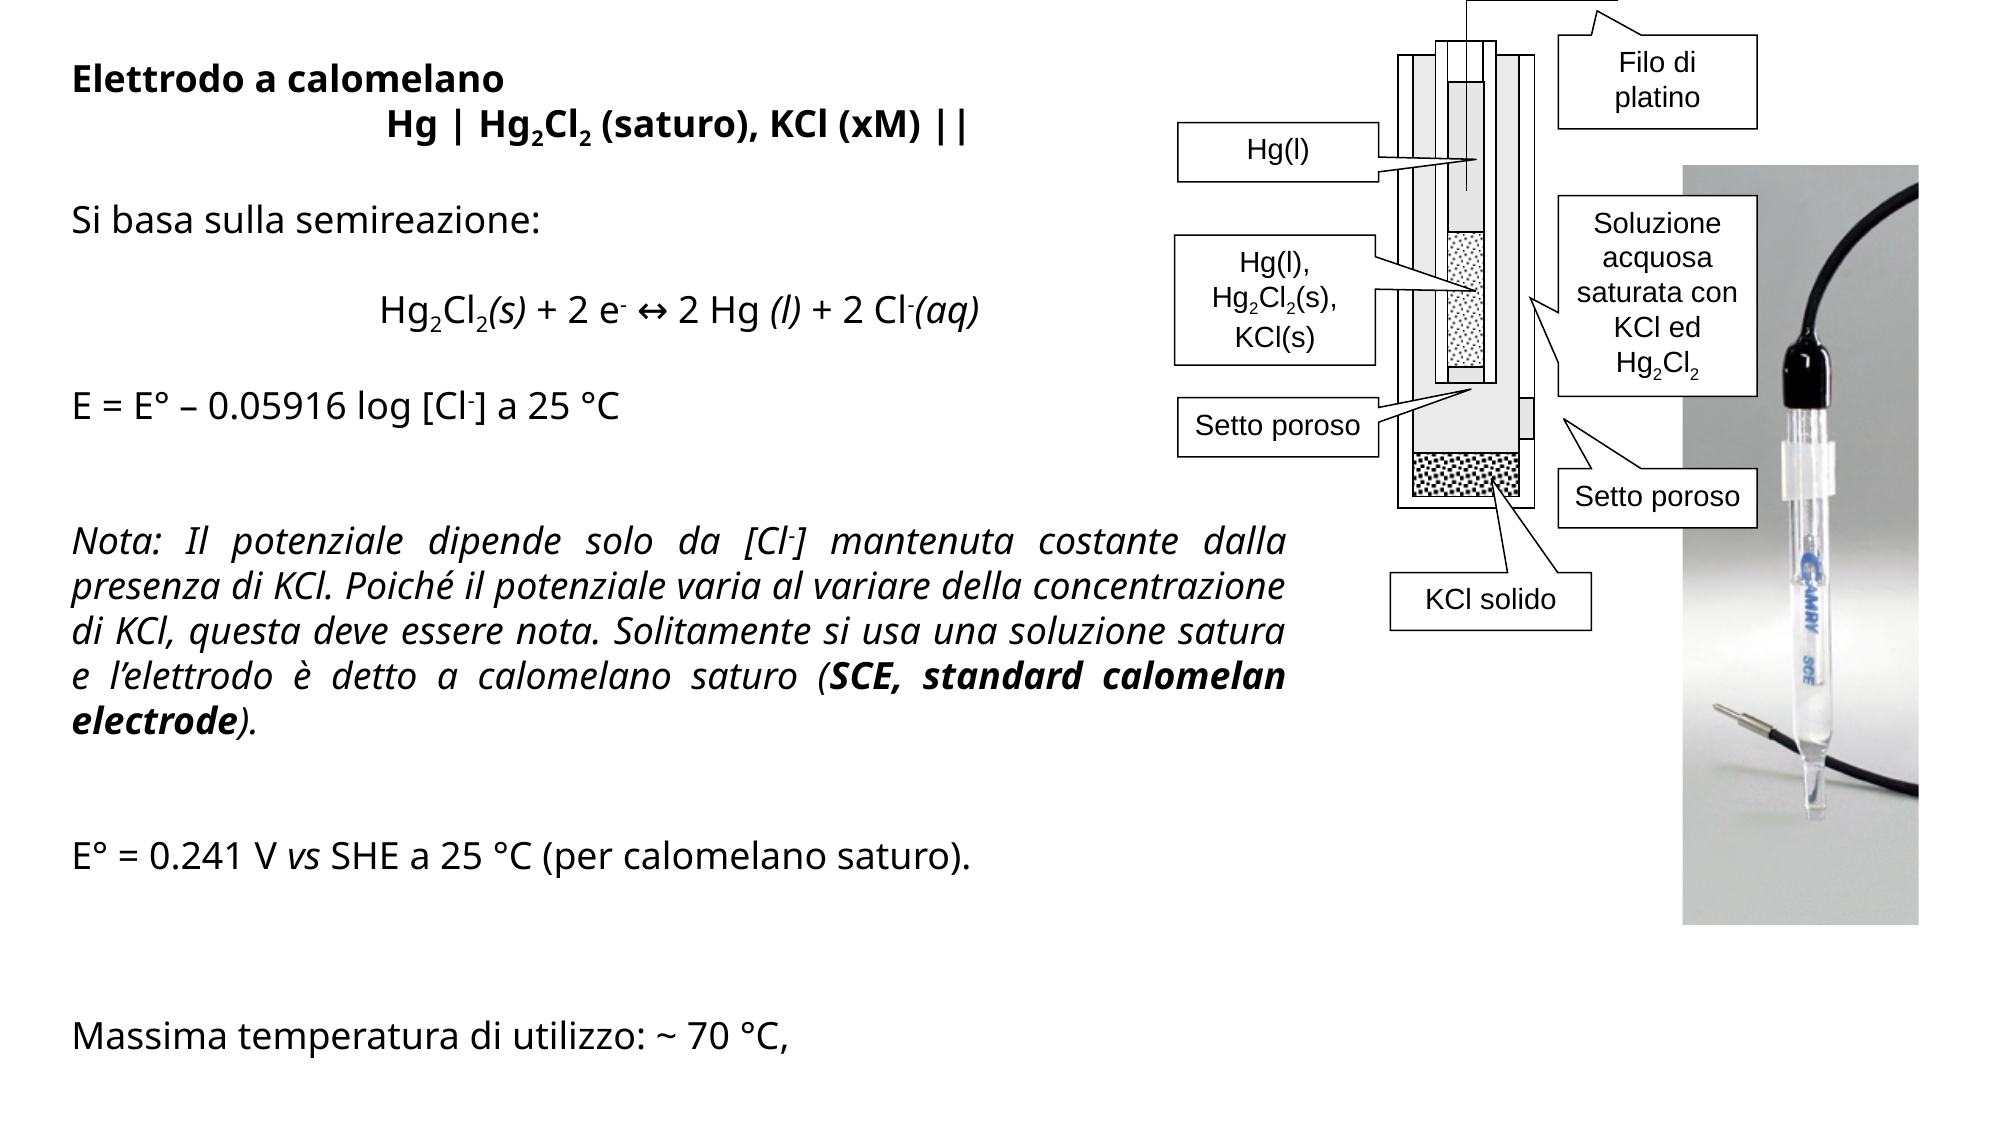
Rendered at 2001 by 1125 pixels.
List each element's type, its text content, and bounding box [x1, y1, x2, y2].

text_box Elettrodo a calomelano Hg | Hg2Cl2 (saturo), KCl (xM) || Si basa sulla semireazione: Hg2Cl2(s) + 2 e- ↔ 2 Hg (l) + 2 Cl-(aq) E = E° – 0.05916 log [Cl-] a 25 °C Nota: Il potenziale dipende solo da [Cl-] mantenuta costante dalla presenza di KCl. Poiché il potenziale varia al variare della concentrazione di KCl, questa deve essere nota. Solitamente si usa una soluzione satura e l’elettrodo è detto a calomelano saturo (SCE, standard calomelan electrode). E° = 0.241 V vs SHE a 25 °C (per calomelano saturo). Massima temperatura di utilizzo: ~ 70 °C, [64, 47, 1295, 1065]
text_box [1174, 0, 1919, 925]
